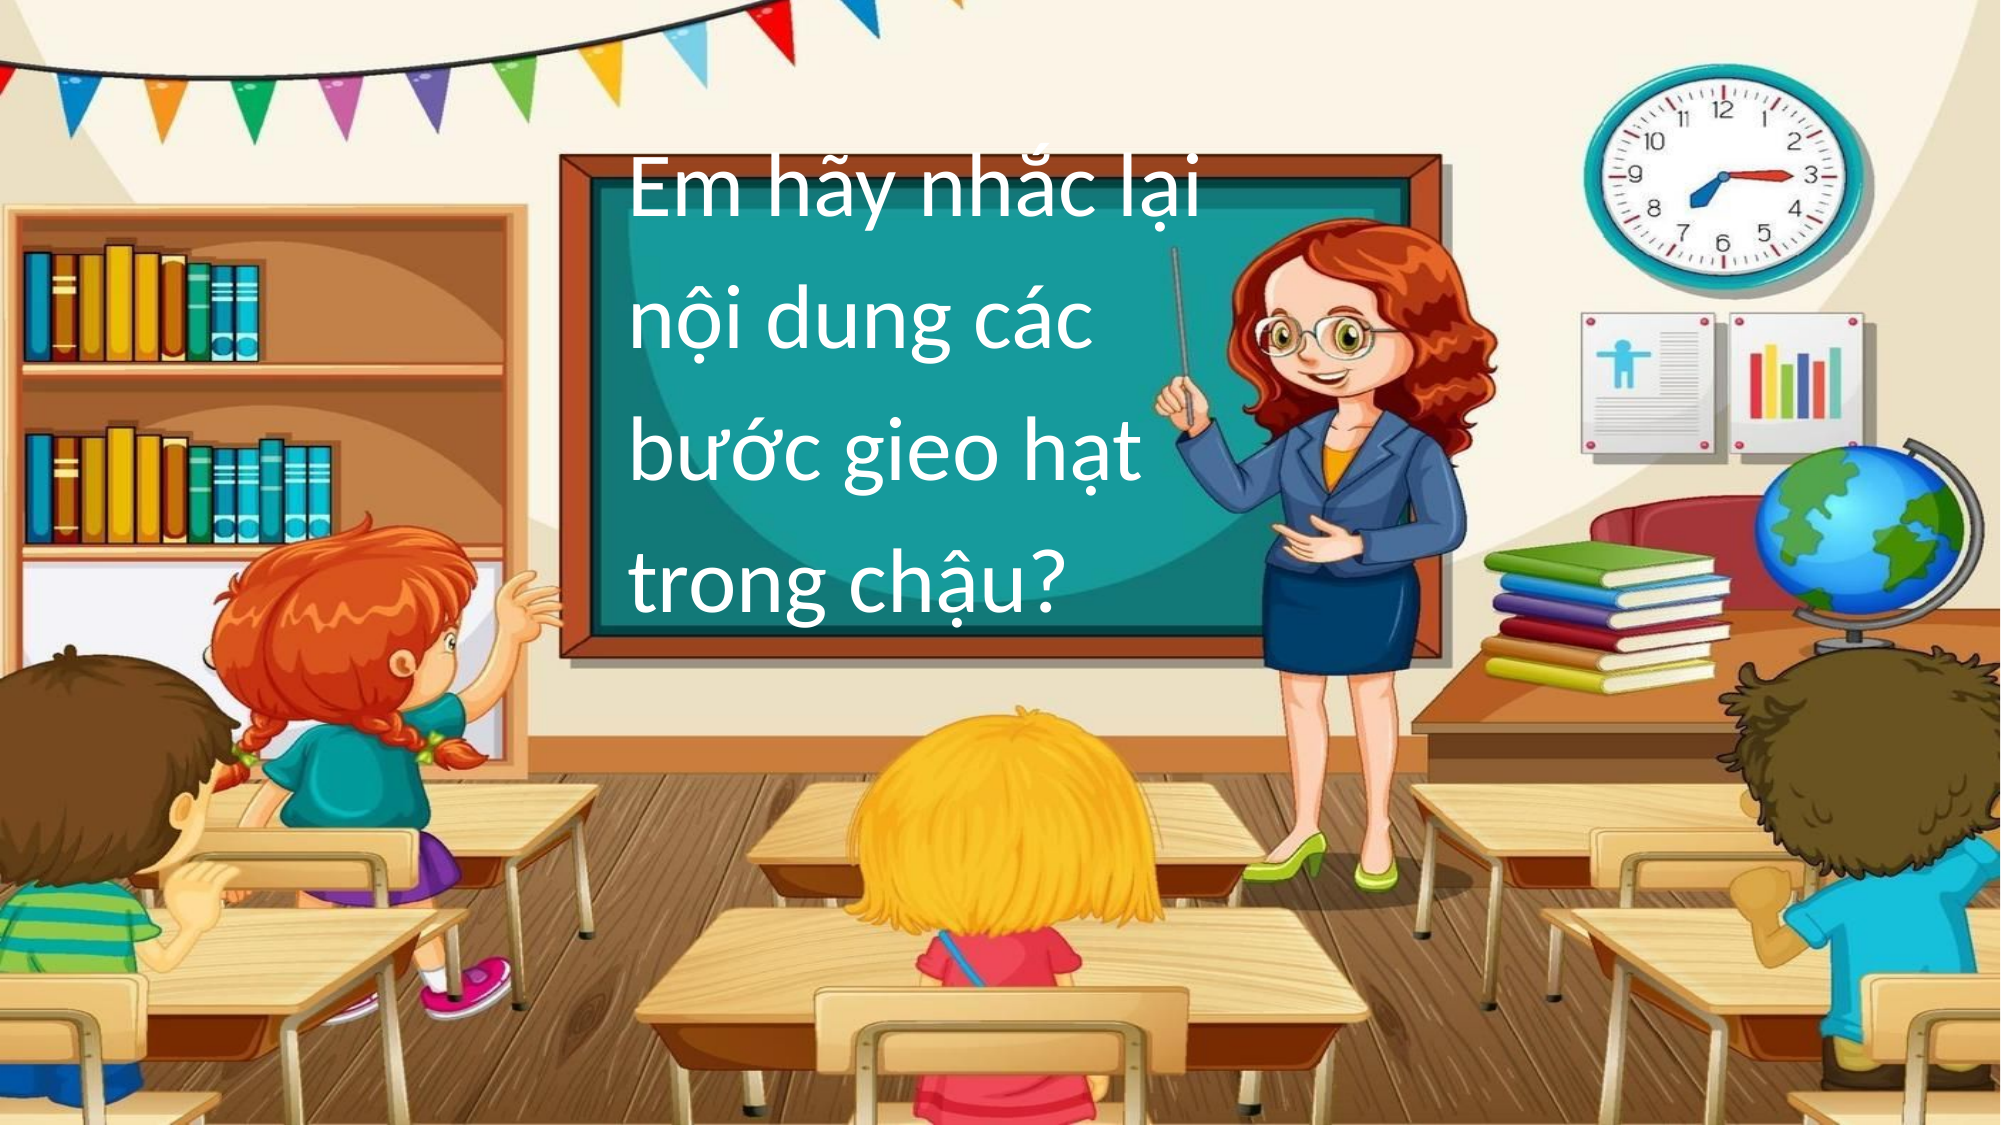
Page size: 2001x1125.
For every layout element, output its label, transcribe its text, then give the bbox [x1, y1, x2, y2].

text_box Em hãy nhắc lại nội dung các bước gieo hạt trong chậu? [612, 95, 1257, 639]
